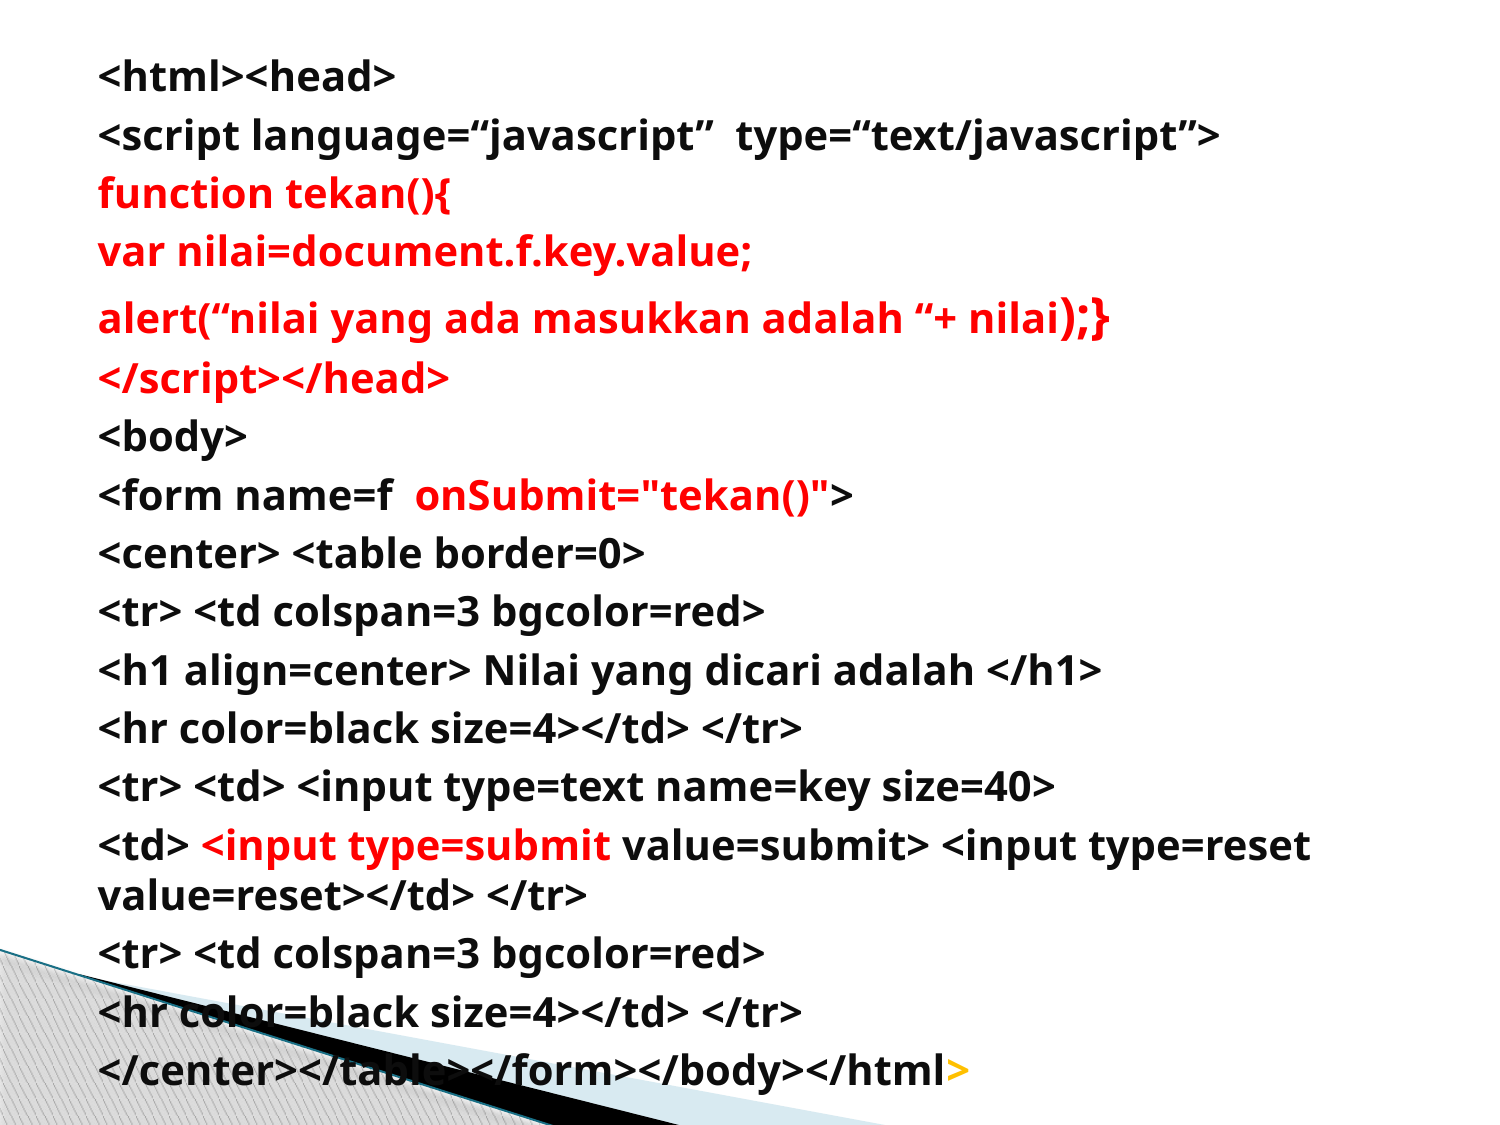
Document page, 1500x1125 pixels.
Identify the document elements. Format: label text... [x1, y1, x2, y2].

list <html><head> <script language=“javascript” type=“text/javascript”> function tekan(){ var nilai=document.f.key.value; alert(“nilai yang ada masukkan adalah “+ nilai);} </script></head> <body> <form name=f onSubmit="tekan()"> <center> <table border=0> <tr> <td colspan=3 bgcolor=red> <h1 align=center> Nilai yang dicari adalah </h1> <hr color=black size=4></td> </tr> <tr> <td> <input type=text name=key size=40> <td> <input type=submit value=submit> <input type=reset value=reset></td> </tr> <tr> <td colspan=3 bgcolor=red> <hr color=black size=4></td> </tr> </center></table></form></body></html> [64, 42, 1471, 1094]
